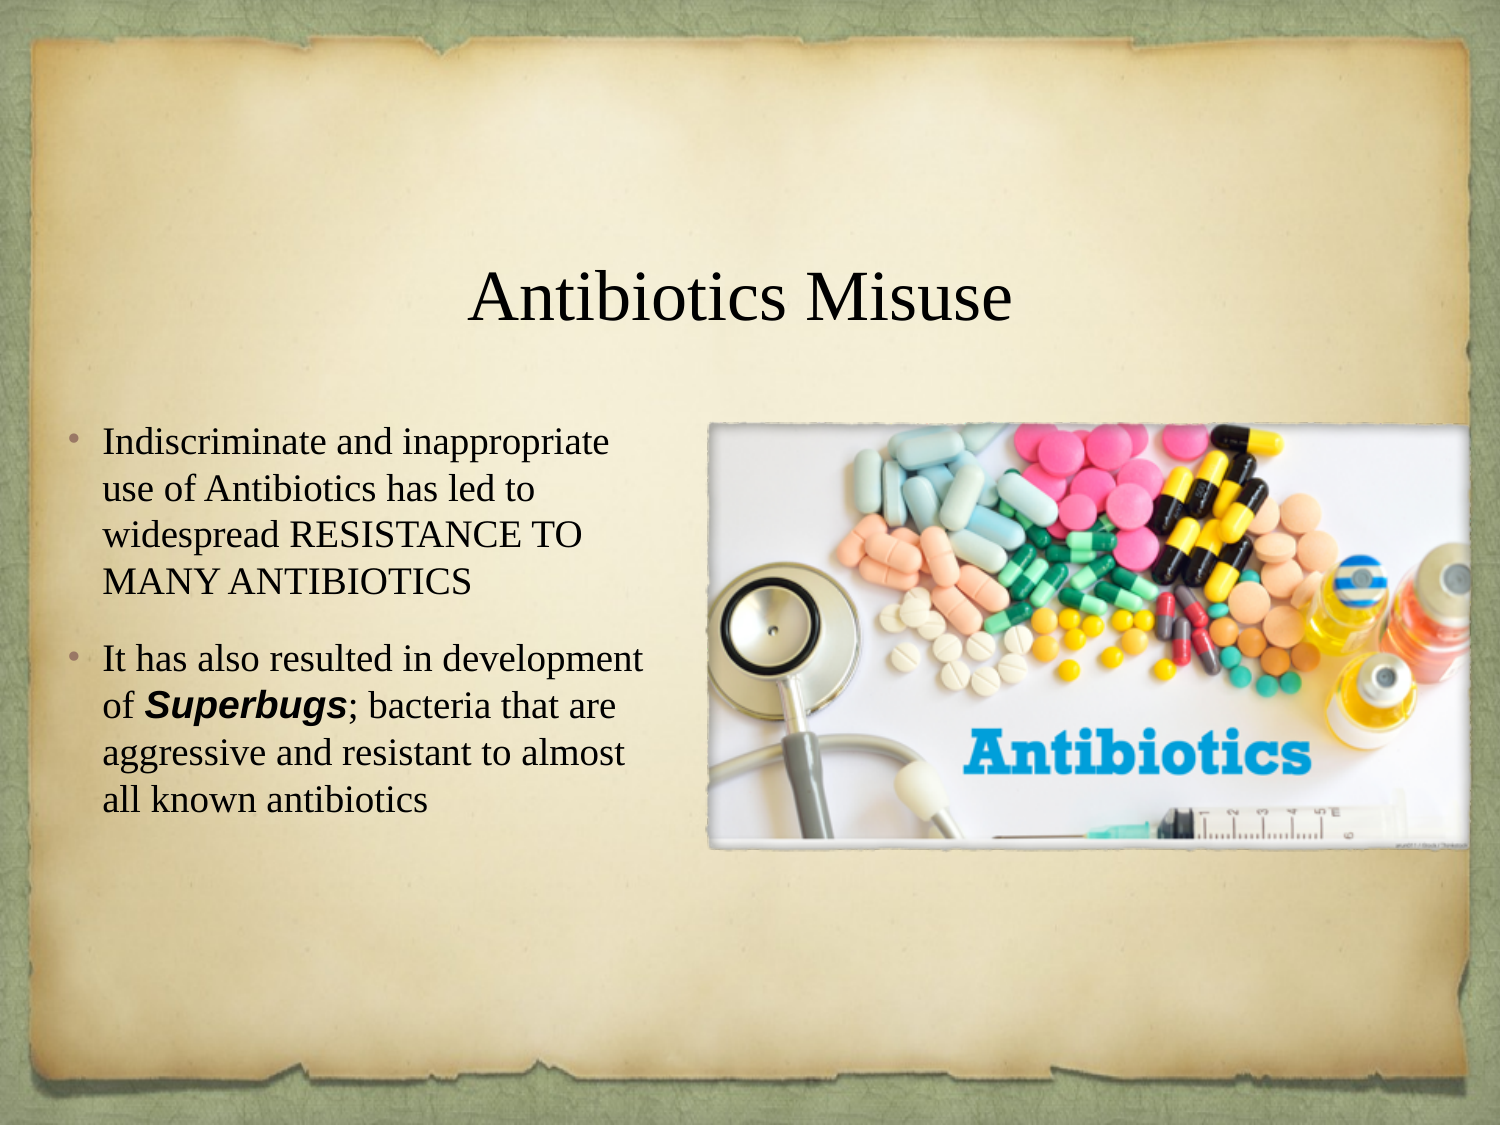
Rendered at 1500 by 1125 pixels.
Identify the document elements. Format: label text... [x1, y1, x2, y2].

list Indiscriminate and inappropriate use of Antibiotics has led to widespread RESISTANCE TO MANY ANTIBIOTICS It has also resulted in development of Superbugs; bacteria that are aggressive and resistant to almost all known antibiotics [58, 370, 675, 865]
title Antibiotics Misuse [127, 240, 1373, 344]
picture [0, 0, 1500, 1125]
